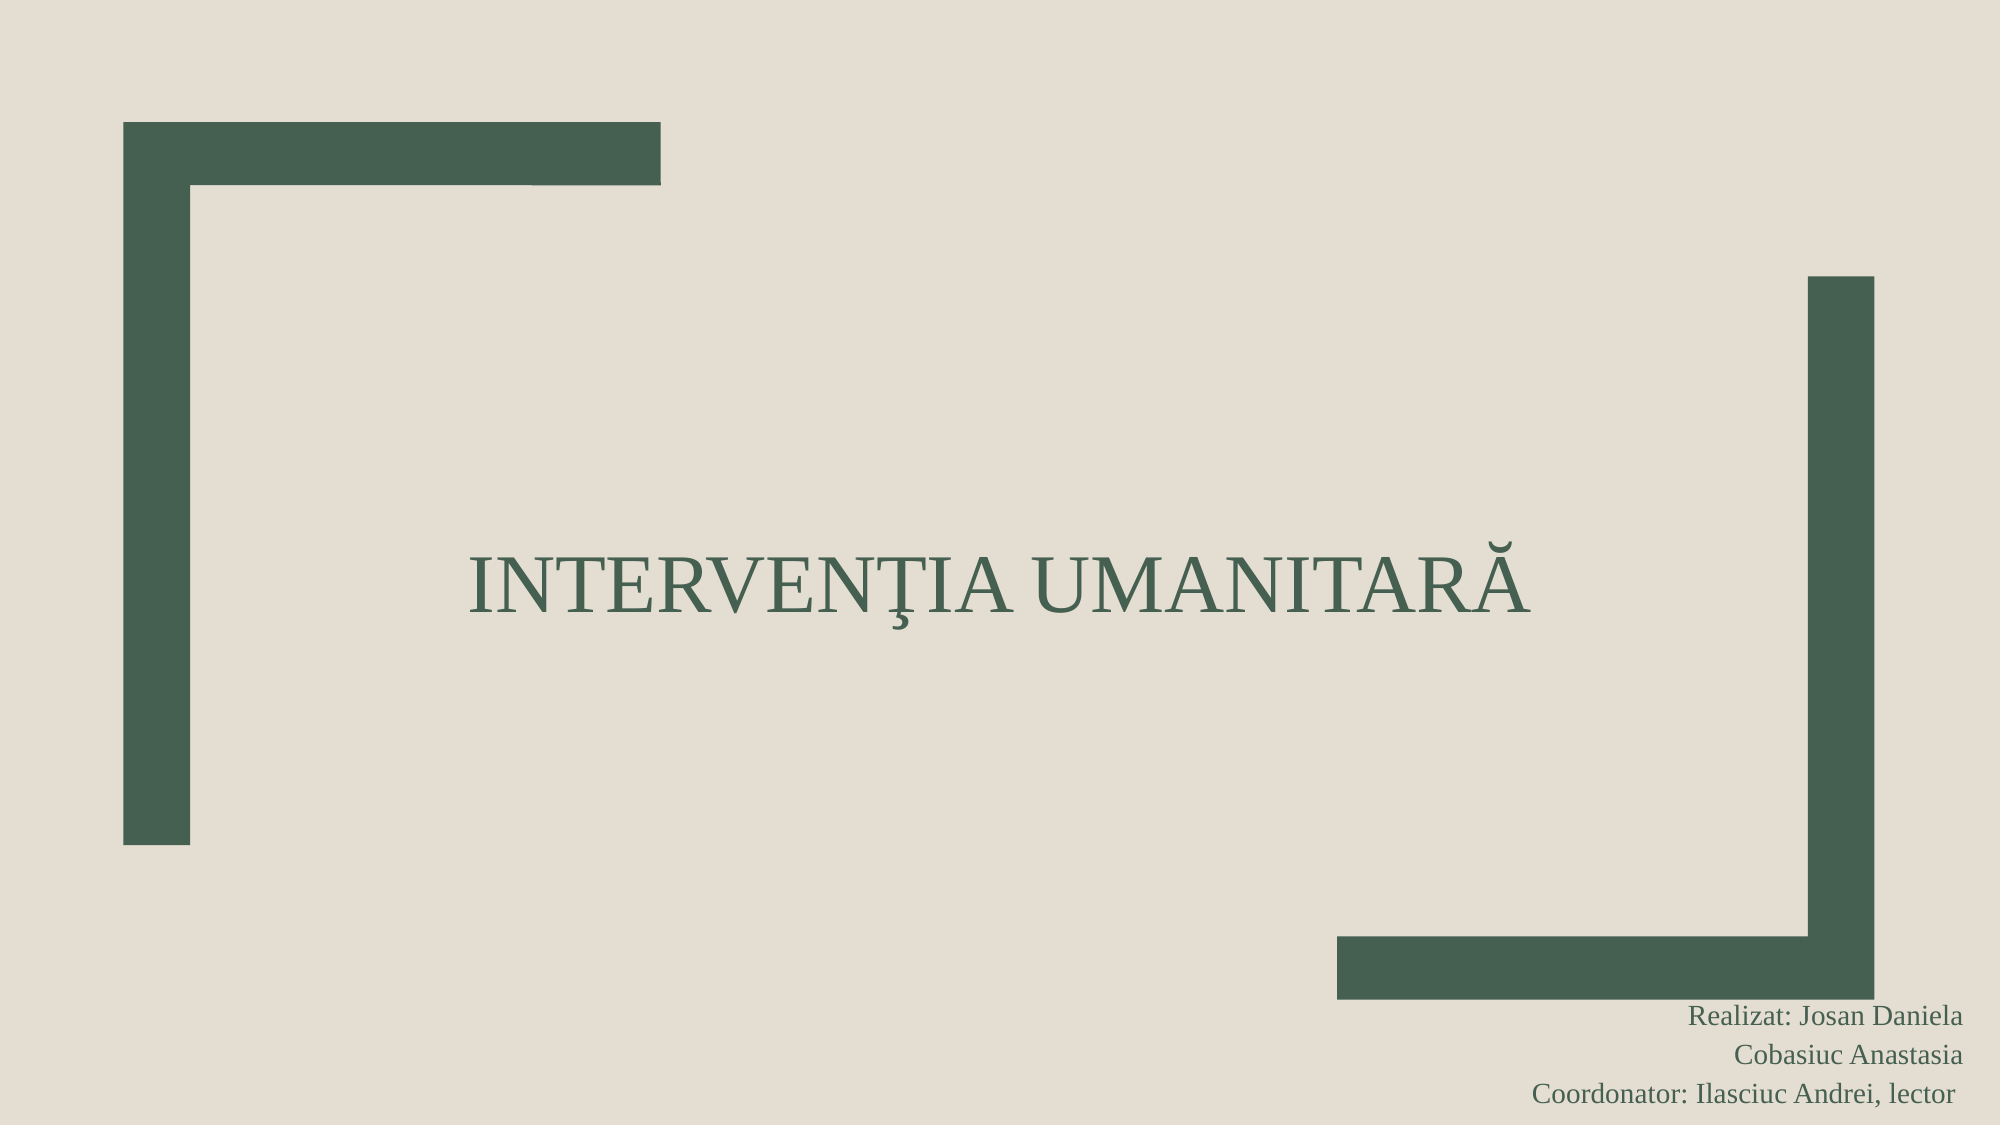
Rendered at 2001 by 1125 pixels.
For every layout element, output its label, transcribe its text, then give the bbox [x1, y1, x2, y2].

subtitle Realizat: Josan Daniela Cobasiuc Anastasia Coordonator: Ilasciuc Andrei, lector [478, 984, 1979, 1125]
title Intervenţia umanitară [314, 293, 1686, 638]
